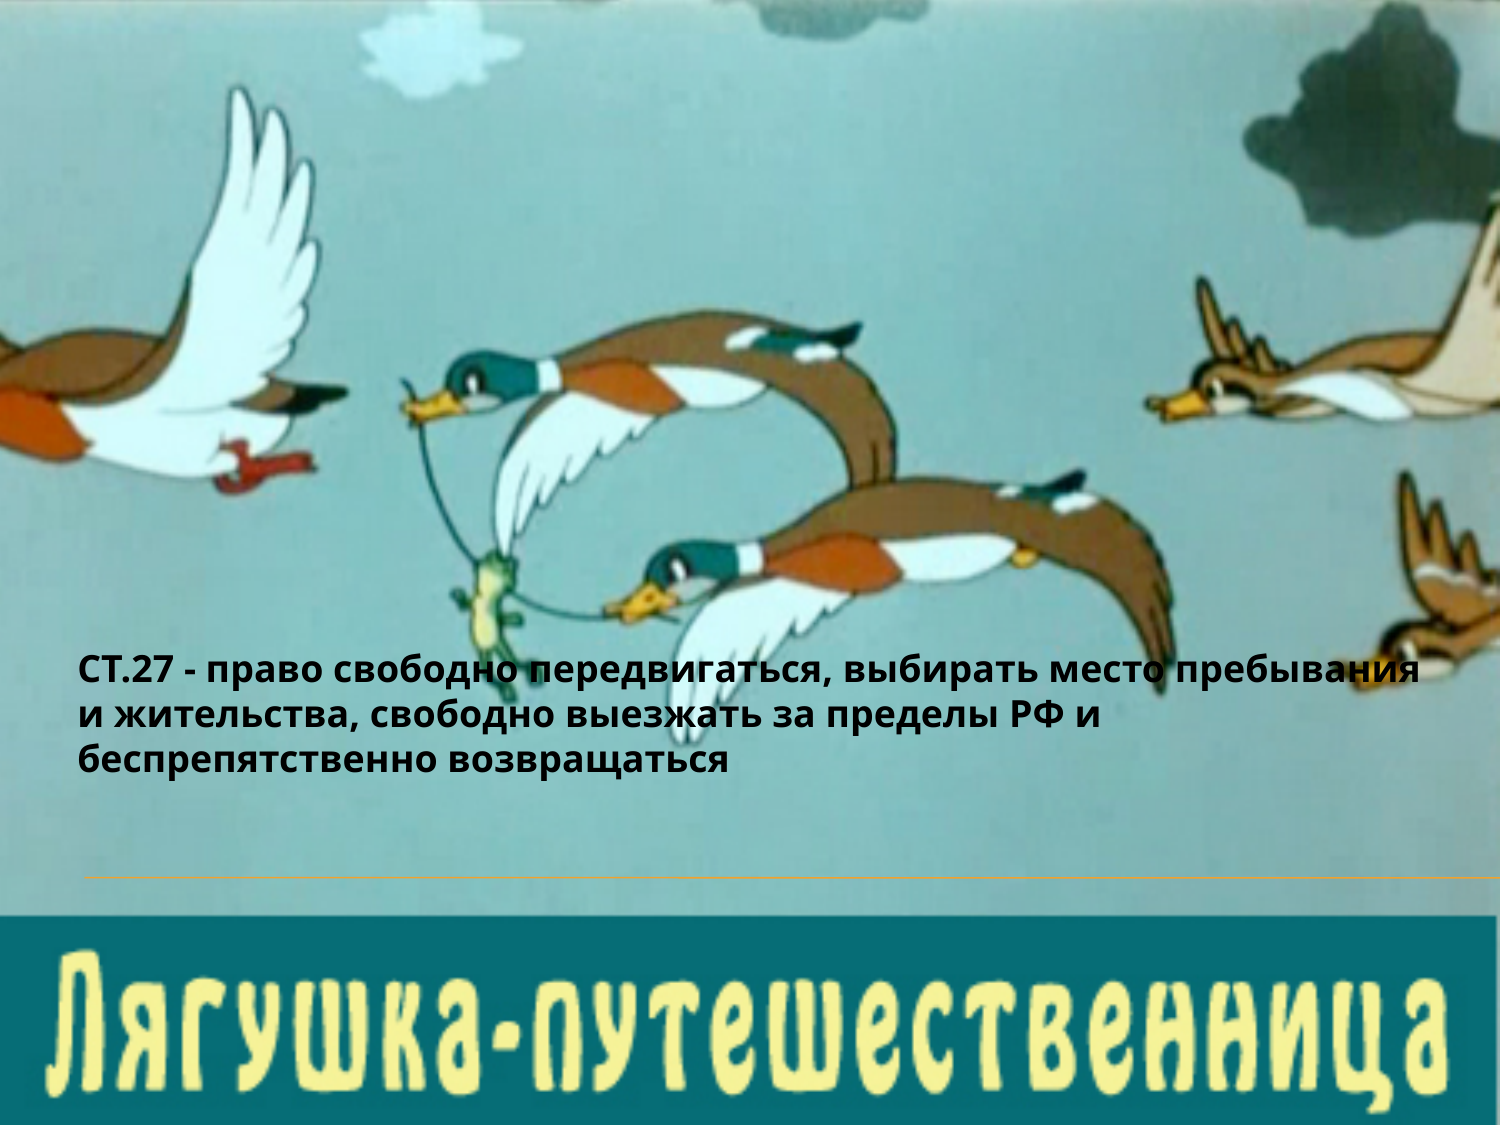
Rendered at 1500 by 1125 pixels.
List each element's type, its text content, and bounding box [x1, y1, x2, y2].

subtitle СТ.27 - право свободно передвигаться, выбирать место пребывания и жительства, свободно выезжать за пределы РФ и беспрепятственно возвращаться [62, 637, 1450, 788]
picture [0, 0, 1500, 1125]
